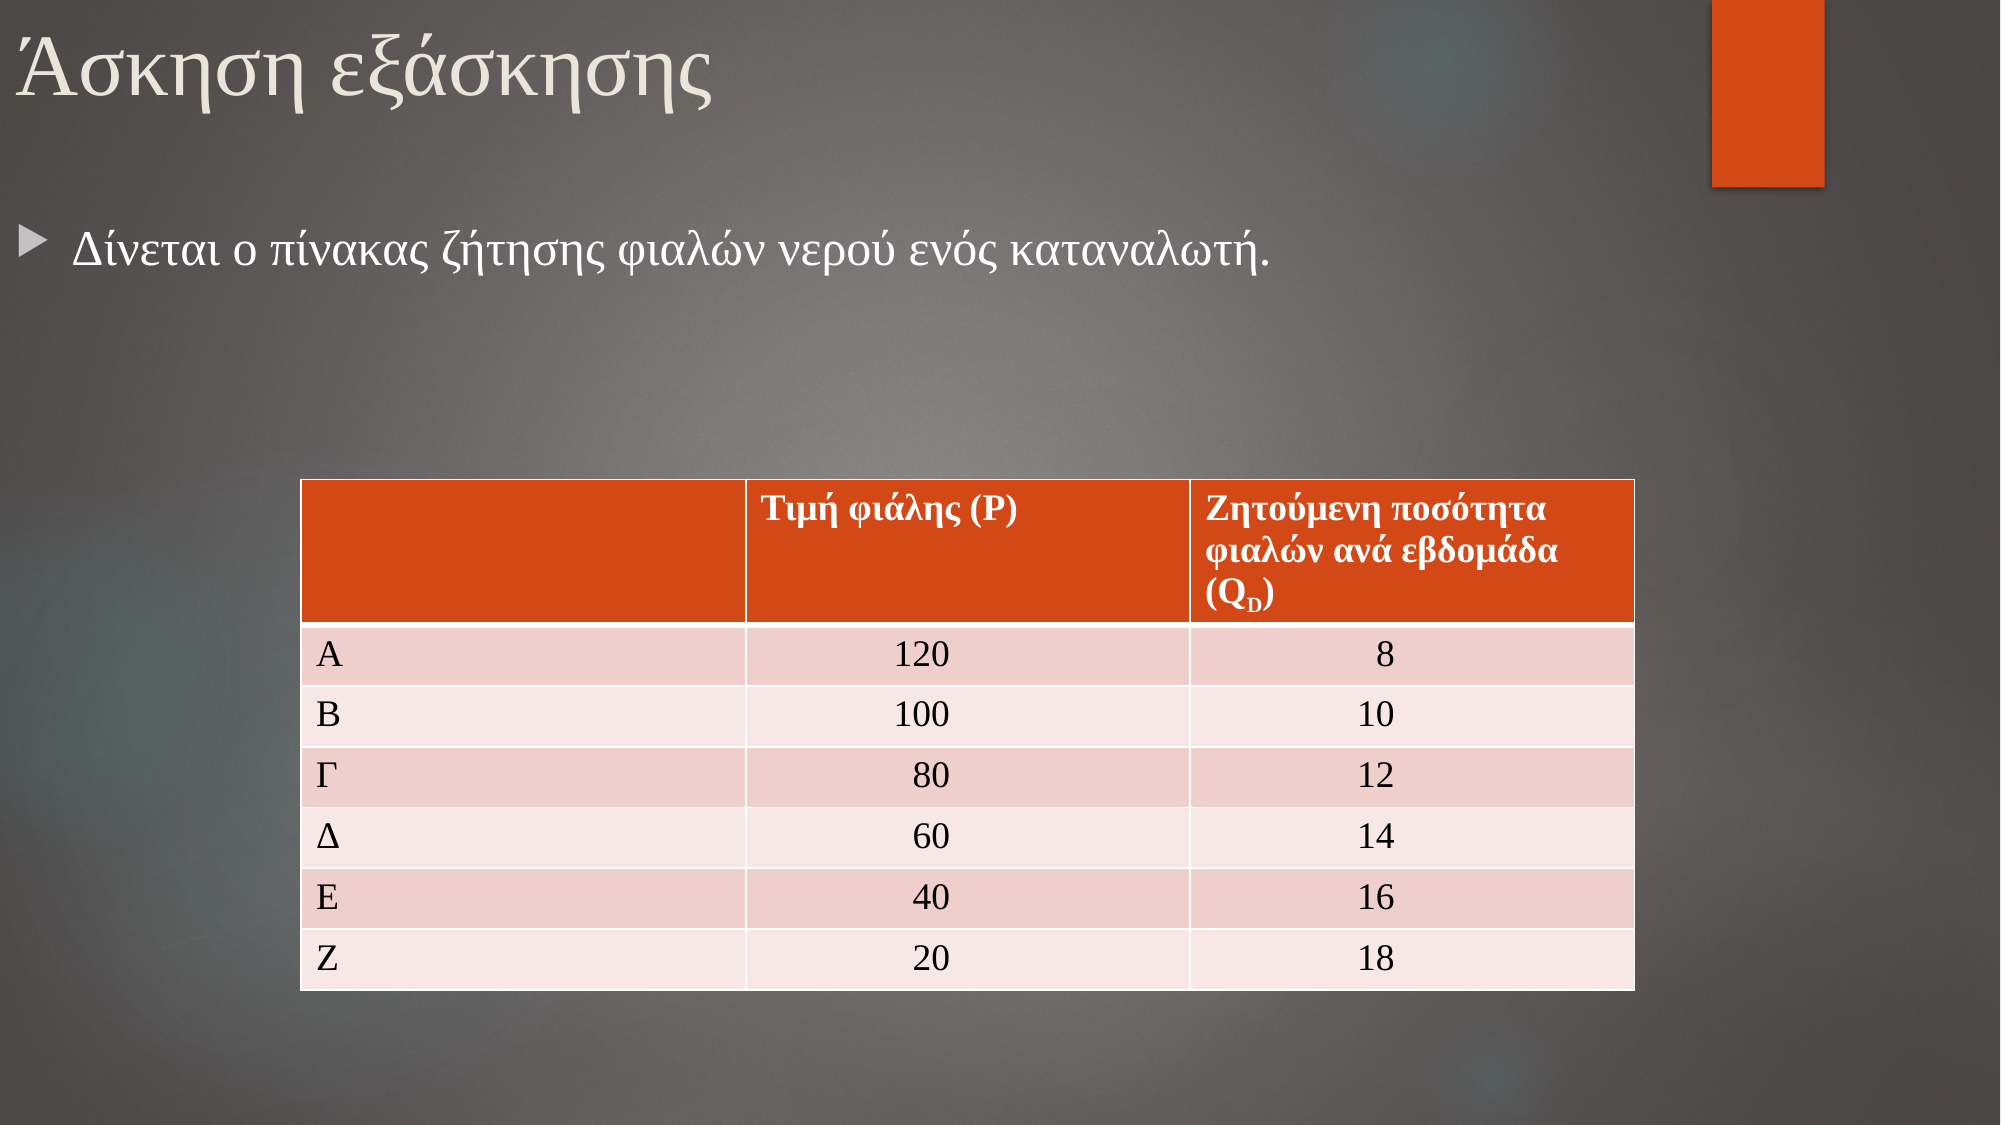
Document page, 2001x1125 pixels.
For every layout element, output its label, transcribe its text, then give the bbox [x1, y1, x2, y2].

table_cell 80 [747, 748, 1189, 807]
table_cell Α [302, 628, 745, 685]
table_cell 18 [1191, 930, 1634, 989]
table_header Τιμή φιάλης (P) [747, 480, 1189, 622]
table_cell Δ [302, 808, 745, 867]
table_cell 14 [1191, 808, 1634, 867]
table_header [302, 480, 745, 622]
table_cell Ε [302, 869, 745, 928]
table_cell Γ [302, 748, 745, 807]
title Άσκηση εξάσκησης [0, 0, 1649, 137]
table_cell Ζ [302, 930, 745, 989]
table_cell 10 [1191, 687, 1634, 746]
table_cell 100 [747, 687, 1189, 746]
table_cell 8 [1191, 628, 1634, 685]
table_cell 60 [747, 808, 1189, 867]
table_cell Β [302, 687, 745, 746]
list Δίνεται ο πίνακας ζήτησης φιαλών νερού ενός καταναλωτή. [0, 137, 2000, 1125]
table_header Ζητούμενη ποσότητα φιαλών ανά εβδομάδα (QD) [1191, 480, 1634, 622]
table_cell 120 [747, 628, 1189, 685]
table_cell 16 [1191, 869, 1634, 928]
table_cell 12 [1191, 748, 1634, 807]
table_cell 20 [747, 930, 1189, 989]
table_cell 40 [747, 869, 1189, 928]
